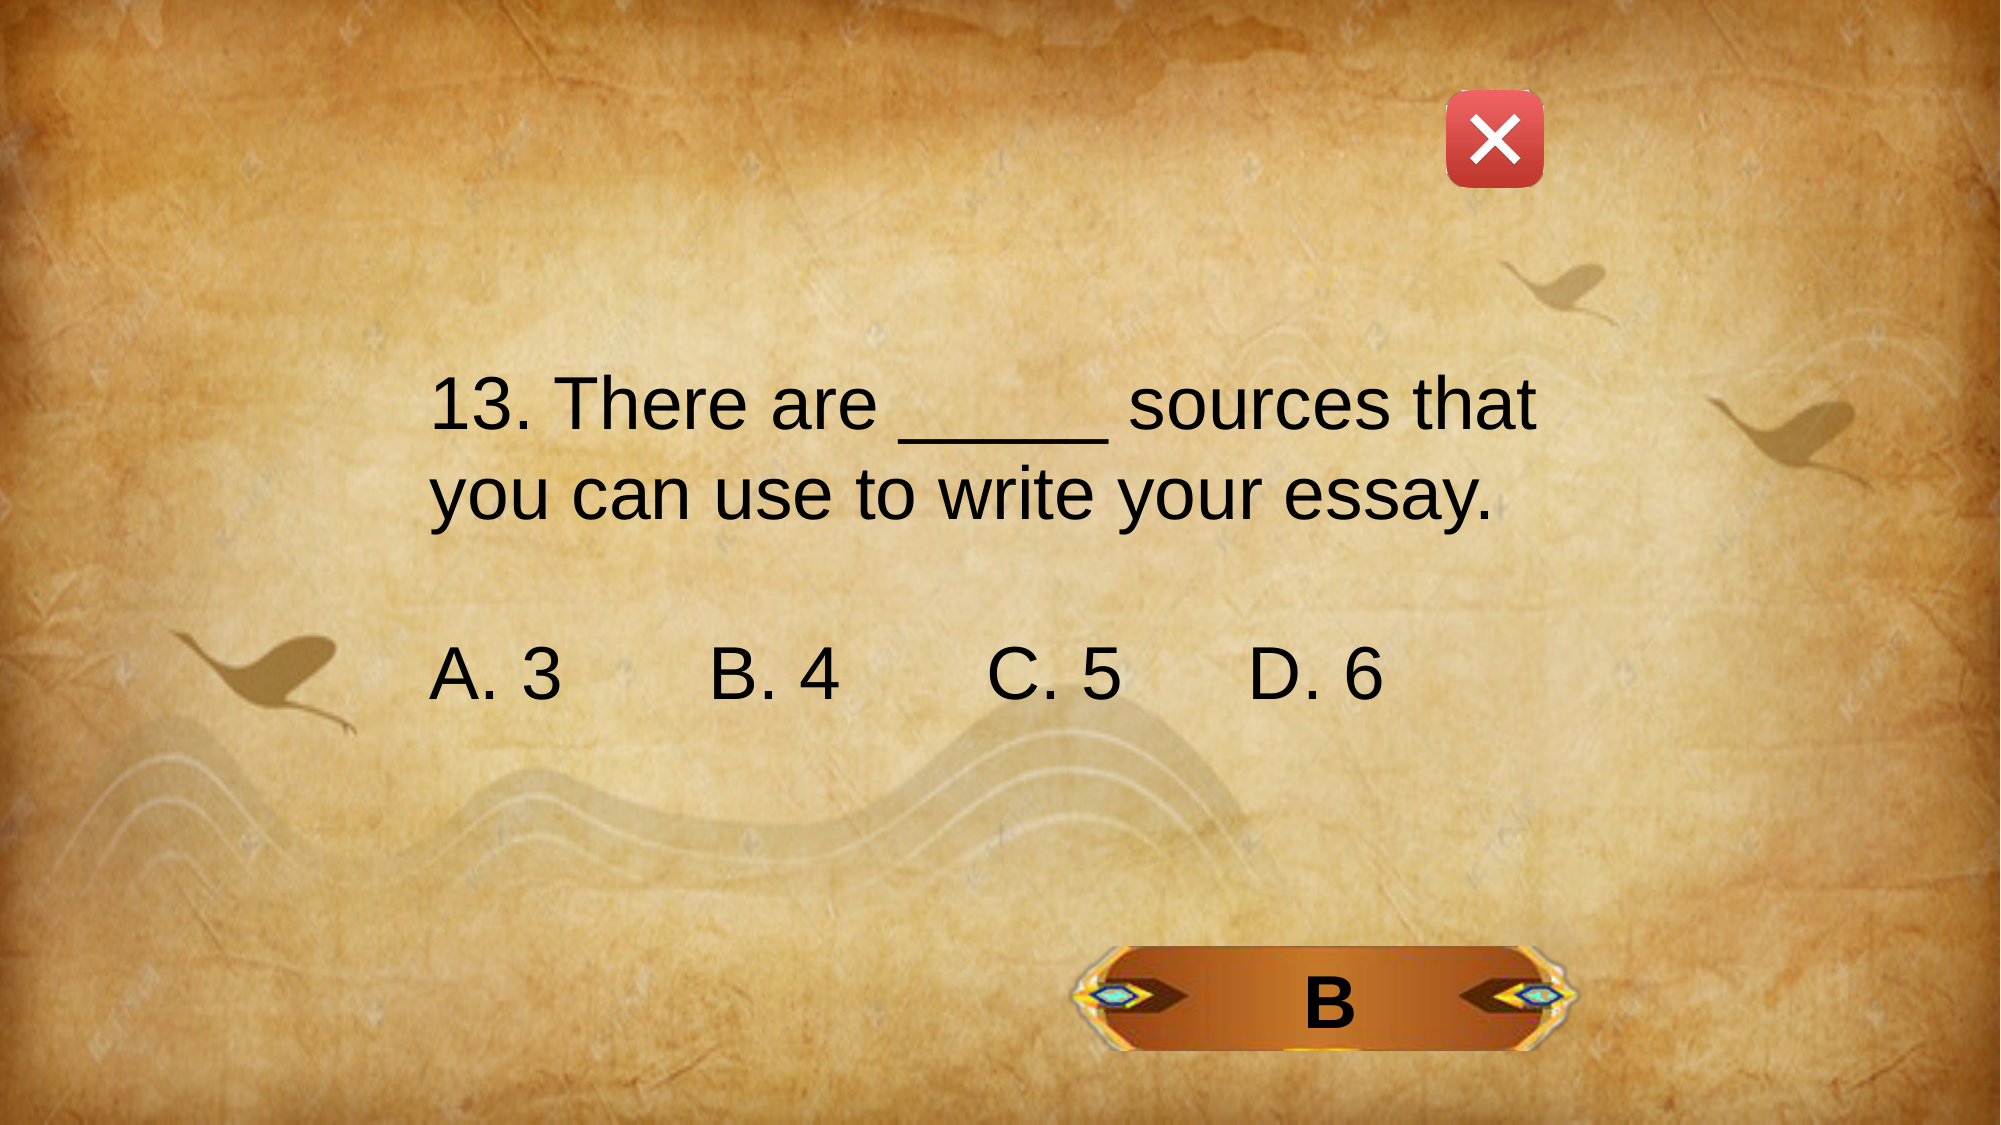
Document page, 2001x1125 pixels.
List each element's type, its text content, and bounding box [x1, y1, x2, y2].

text_box 13. There are _____ sources that you can use to write your essay. A. 3 B. 4 C. 5 D. 6 [415, 255, 1585, 815]
picture [0, 0, 2001, 1125]
